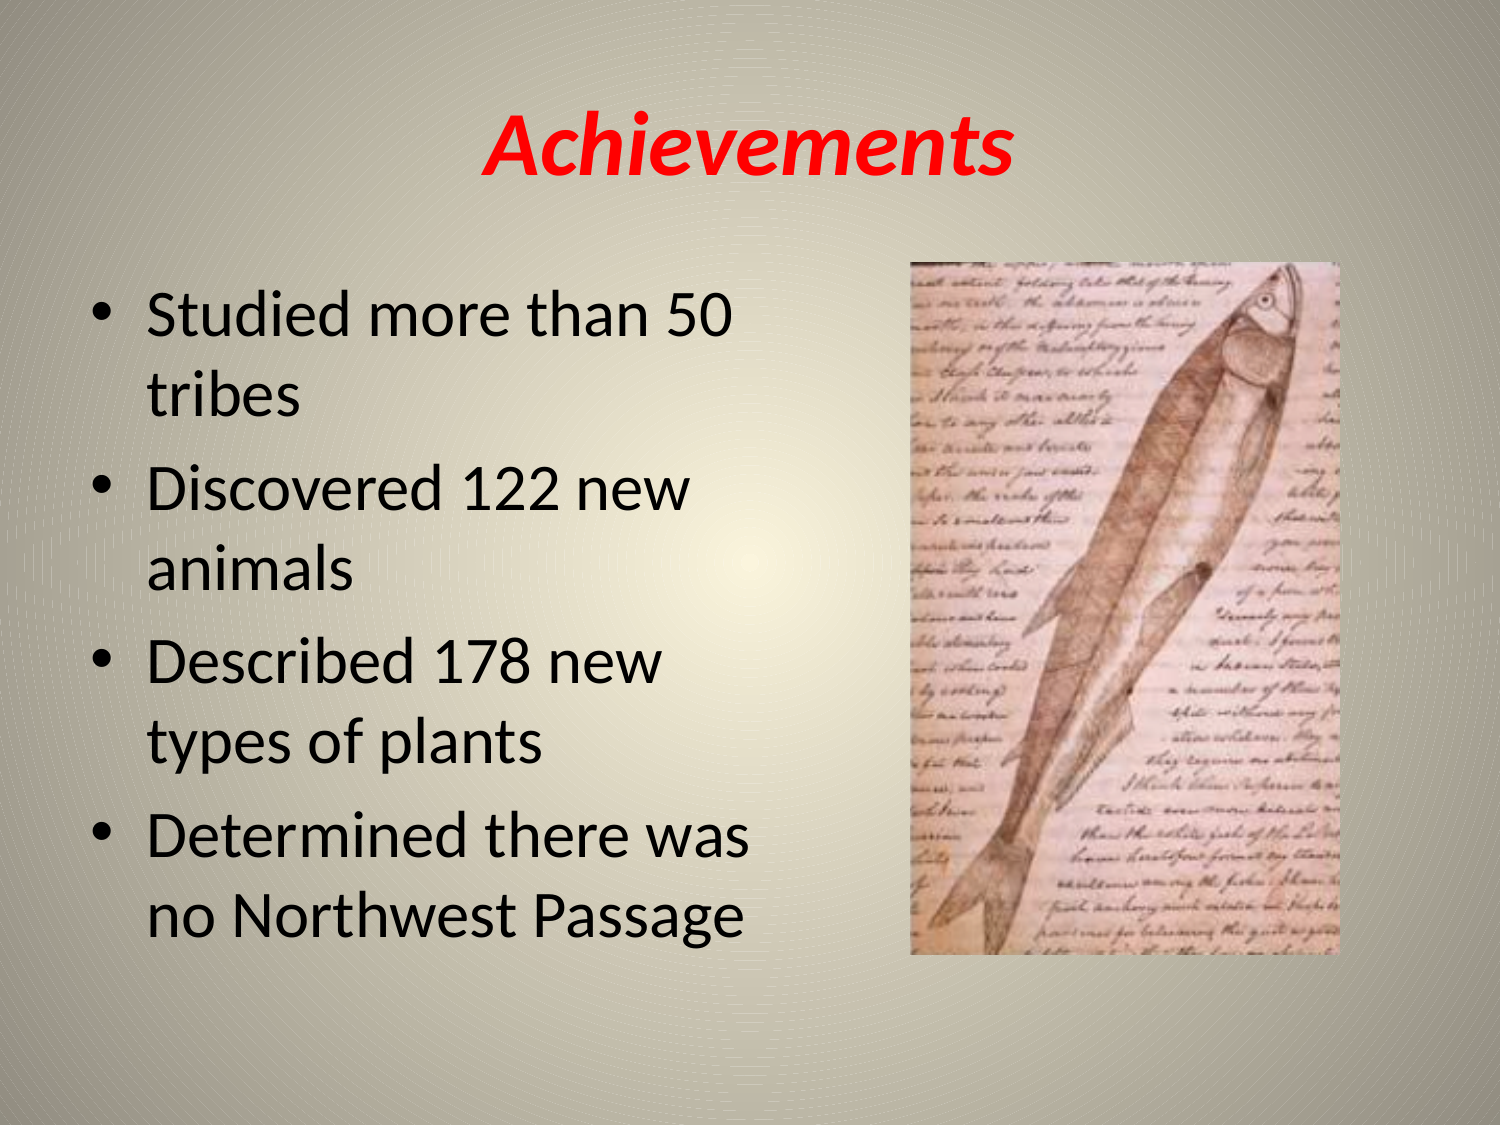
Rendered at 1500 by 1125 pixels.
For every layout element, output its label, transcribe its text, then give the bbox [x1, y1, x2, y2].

list Studied more than 50 tribes Discovered 122 new animals Described 178 new types of plants Determined there was no Northwest Passage [75, 262, 769, 1063]
title Achievements [75, 45, 1425, 233]
picture [910, 262, 1341, 955]
